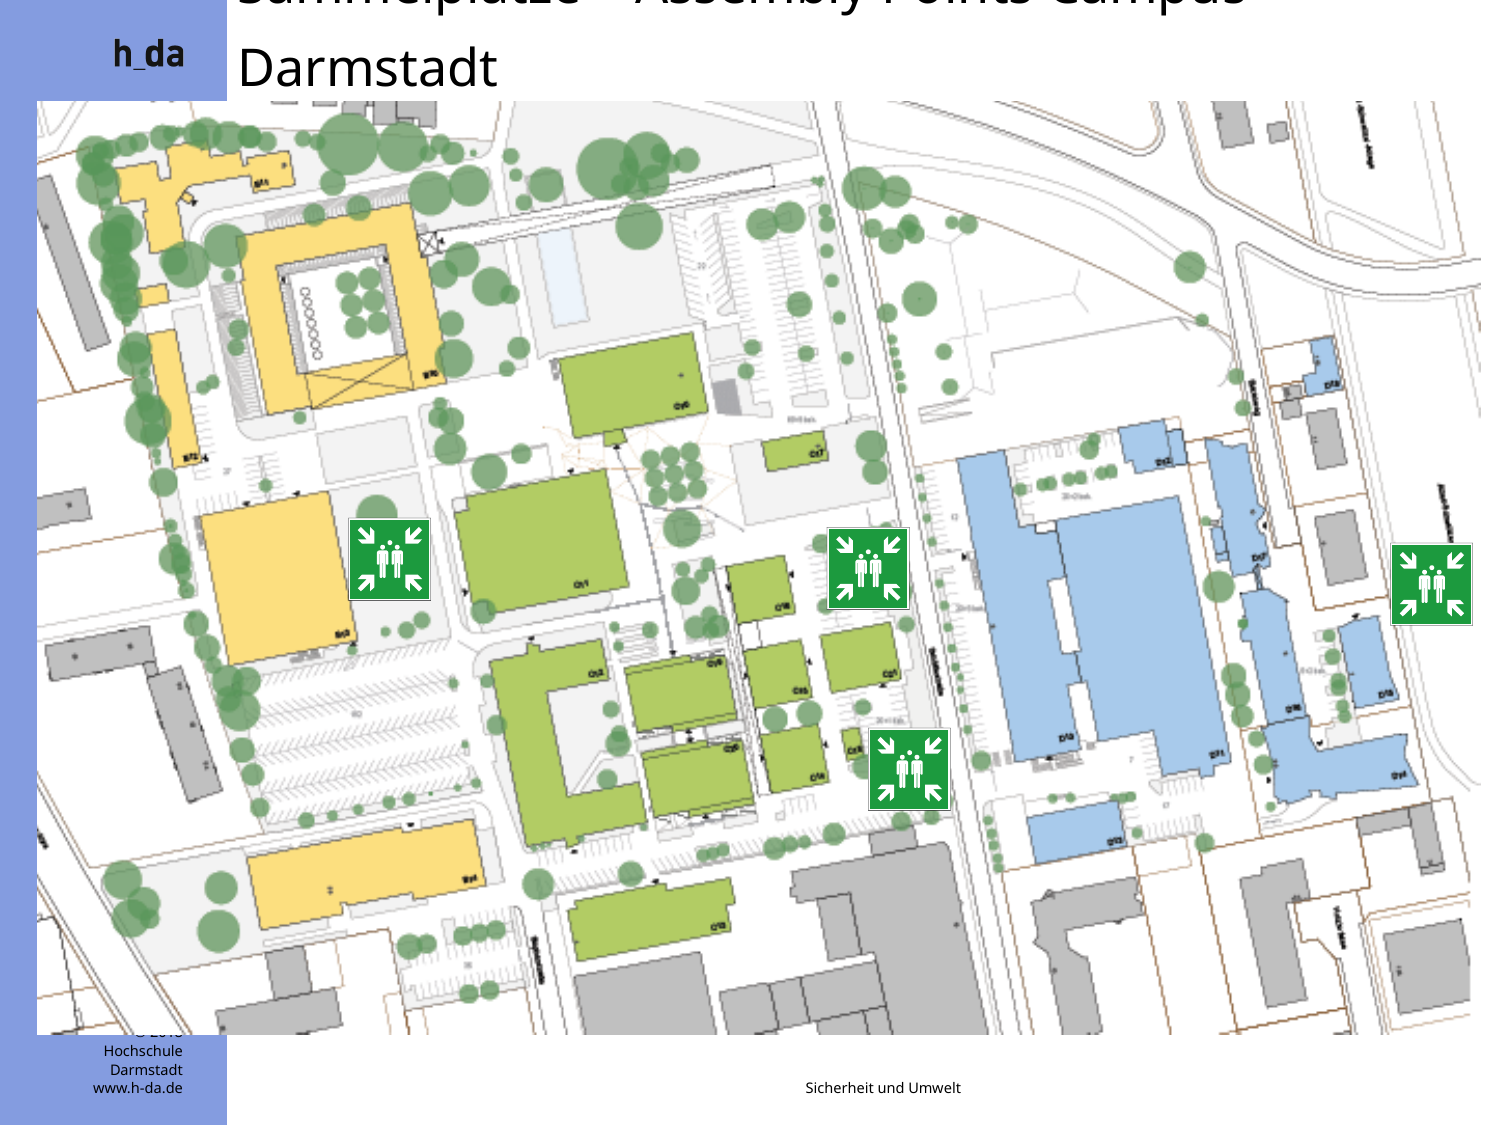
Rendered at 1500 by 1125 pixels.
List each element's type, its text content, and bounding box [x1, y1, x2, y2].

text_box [37, 101, 1481, 1036]
text_box Sammelplätze – Assembly Points Campus Darmstadt [231, 20, 1500, 104]
picture [90, 24, 209, 84]
slide_number © 2018 Hochschule Darmstadt www.h-da.de [26, 878, 184, 1098]
